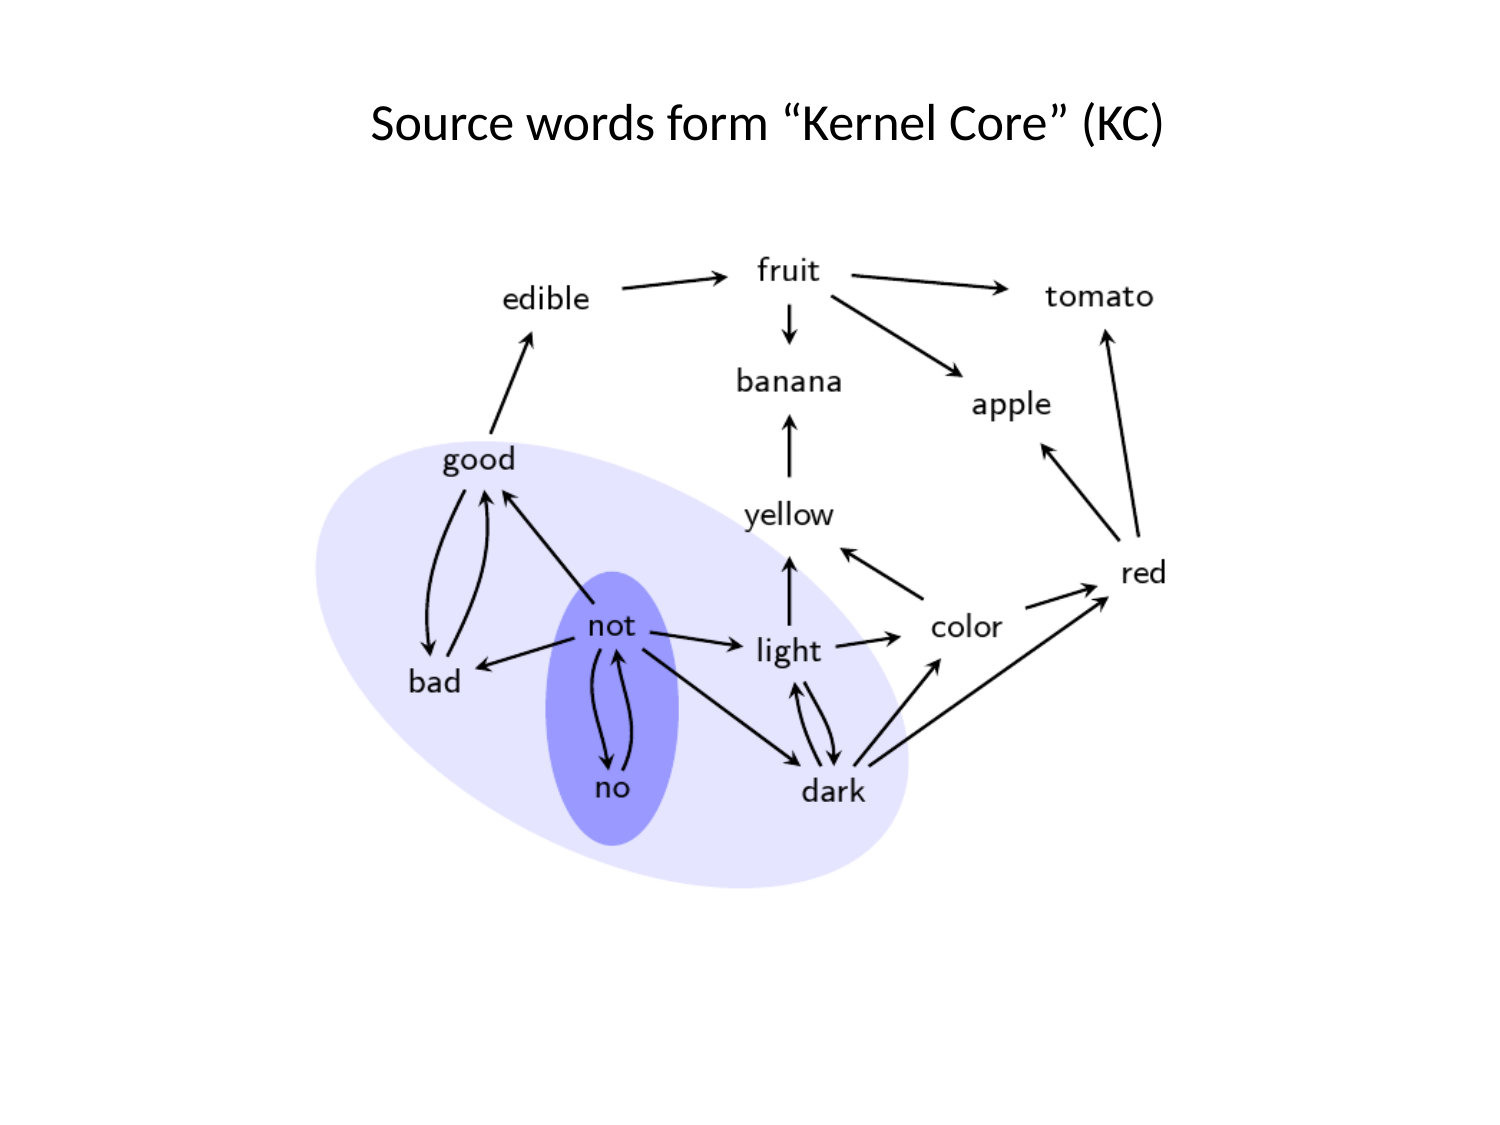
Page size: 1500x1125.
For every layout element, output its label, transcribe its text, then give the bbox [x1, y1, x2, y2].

picture [281, 229, 1235, 924]
text_box [69, 25, 1420, 215]
text_box Source words form “Kernel Core” (KC) [205, 29, 1331, 207]
